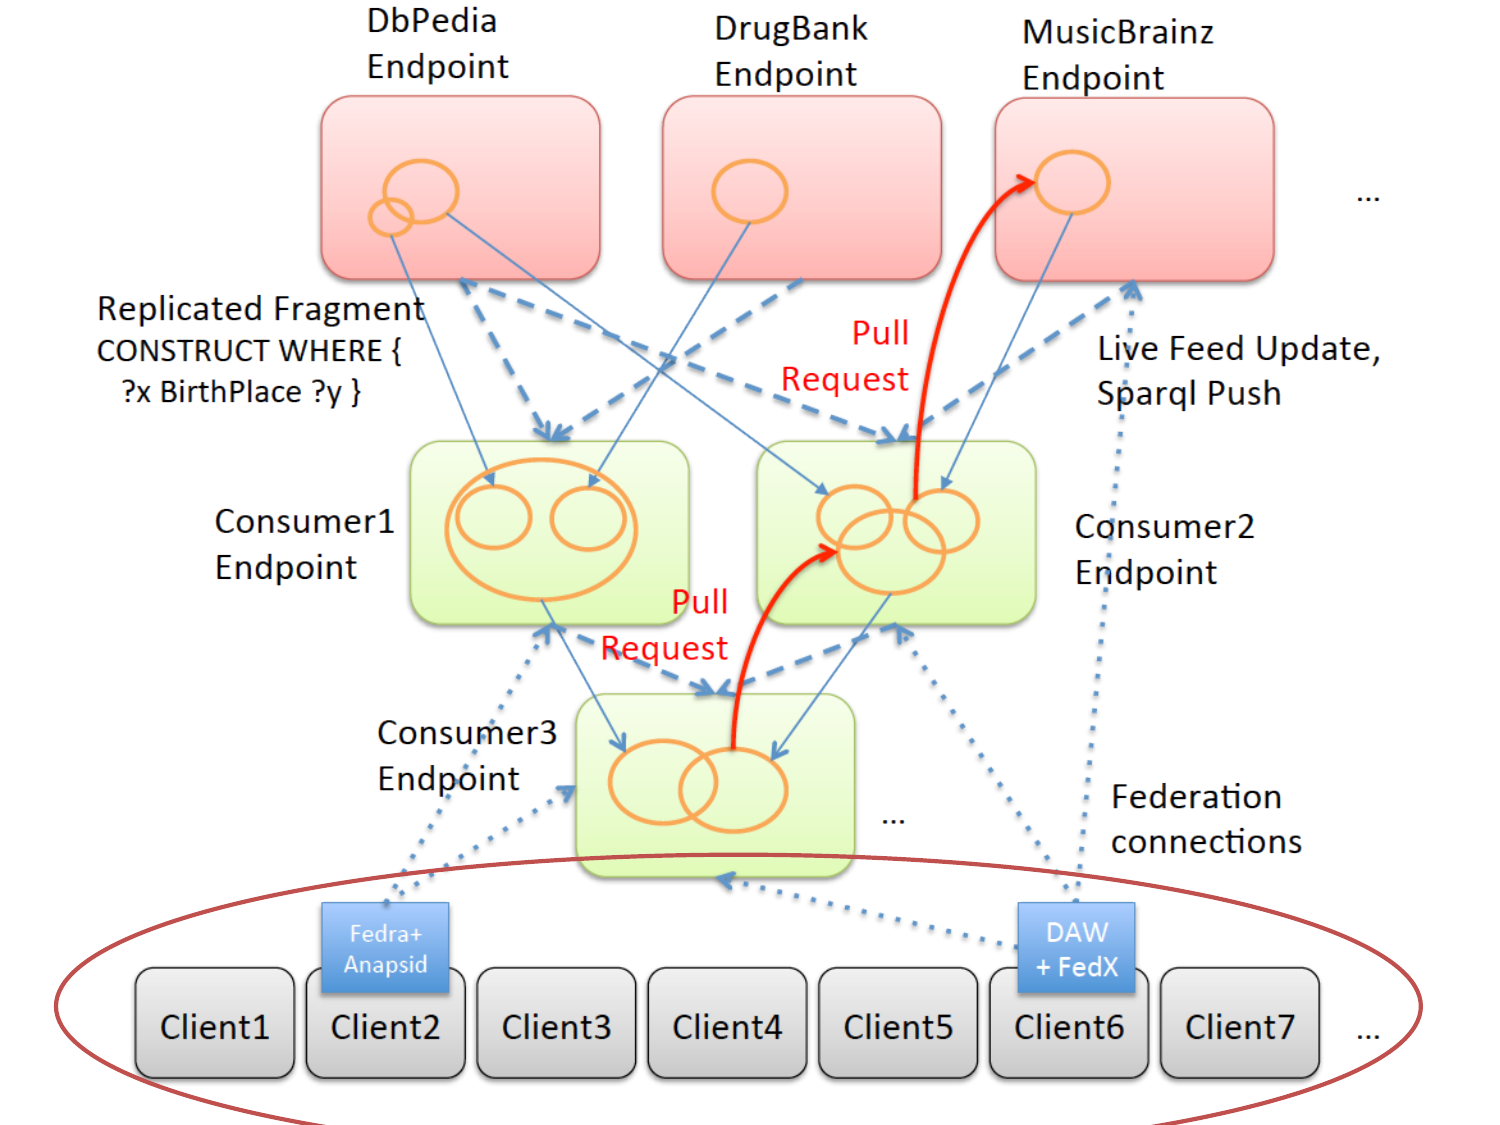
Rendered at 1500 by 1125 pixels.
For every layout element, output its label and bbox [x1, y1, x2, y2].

picture [76, 0, 1422, 1125]
text_box [53, 971, 71, 1041]
